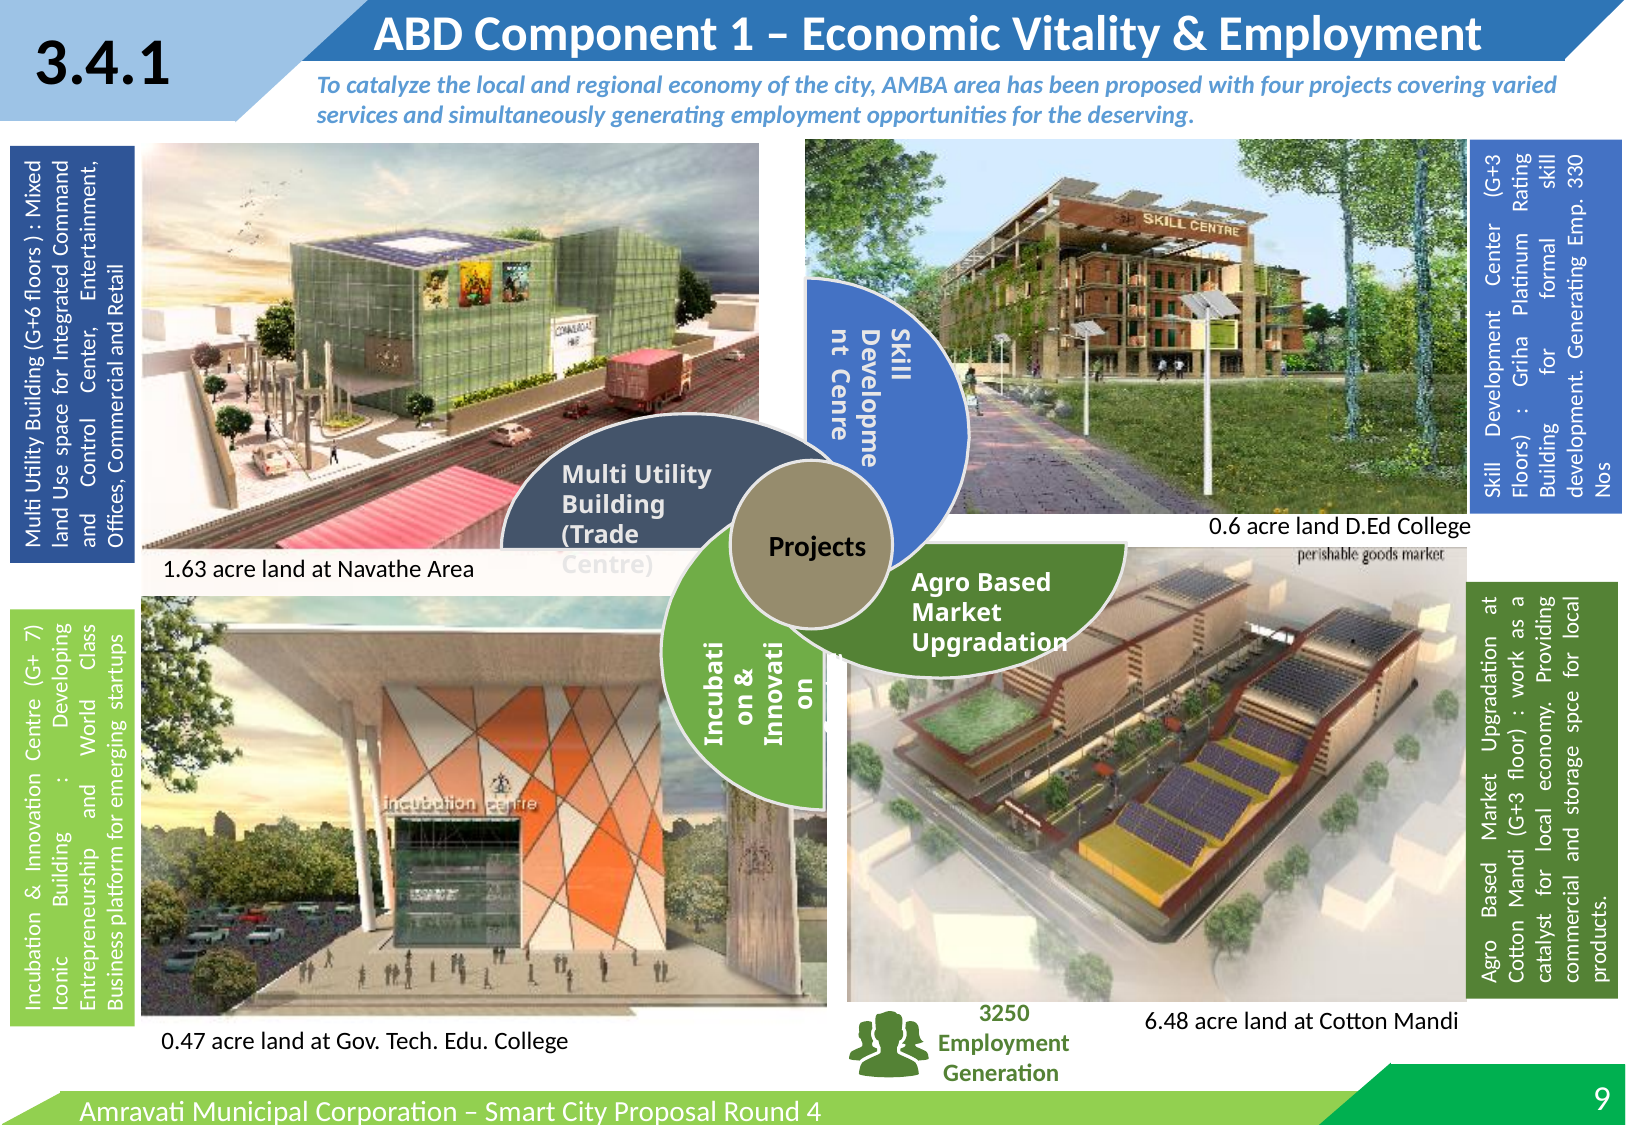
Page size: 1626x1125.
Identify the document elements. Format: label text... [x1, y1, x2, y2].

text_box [501, 277, 1127, 811]
picture [141, 143, 827, 1068]
slide_number 9 [1389, 1066, 1625, 1125]
text_box 6.48 acre land at Cotton Mandi [1129, 999, 1481, 1042]
text_box 0.6 acre land D.Ed College [1194, 502, 1493, 548]
text_box 3250 Employment Generation [912, 1002, 1097, 1094]
text_box [849, 1021, 878, 1061]
text_box [858, 1011, 912, 1078]
text_box Agro Based Market Upgradation at Cotton Mandi (G+3 floor) : work as a catalyst for local economy. Providing commercial and storage spce for local products. [1467, 581, 1618, 999]
footer Amravati Municipal Corporation – Smart City Proposal Round 4 [64, 1086, 1197, 1125]
picture [805, 139, 1467, 514]
list ABD Component 1 – Economic Vitality & Employment Generation [358, 0, 1567, 54]
picture [847, 547, 1467, 1002]
text_box Incubation & Innovation Centre (G+ 7) Iconic Building : Developing Entrepreneurship and World Class Business platform for emerging startups [10, 609, 135, 1027]
text_box Multi Utility Building (G+6 floors ) : Mixed land Use space for Integrated Command and Control Center, Entertainment, Offices, Commercial and Retail [10, 145, 135, 563]
text_box To catalyze the local and regional economy of the city, AMBA area has been proposed with four projects covering varied services and simultaneously generating employment opportunities for the deserving. [302, 61, 1625, 136]
text_box Skill Development Center (G+3 Floors) : Griha Platinum Rating Building for formal skill development. Generating Emp. 330 Nos [1469, 139, 1622, 514]
list 3.4.1 [19, 19, 236, 81]
